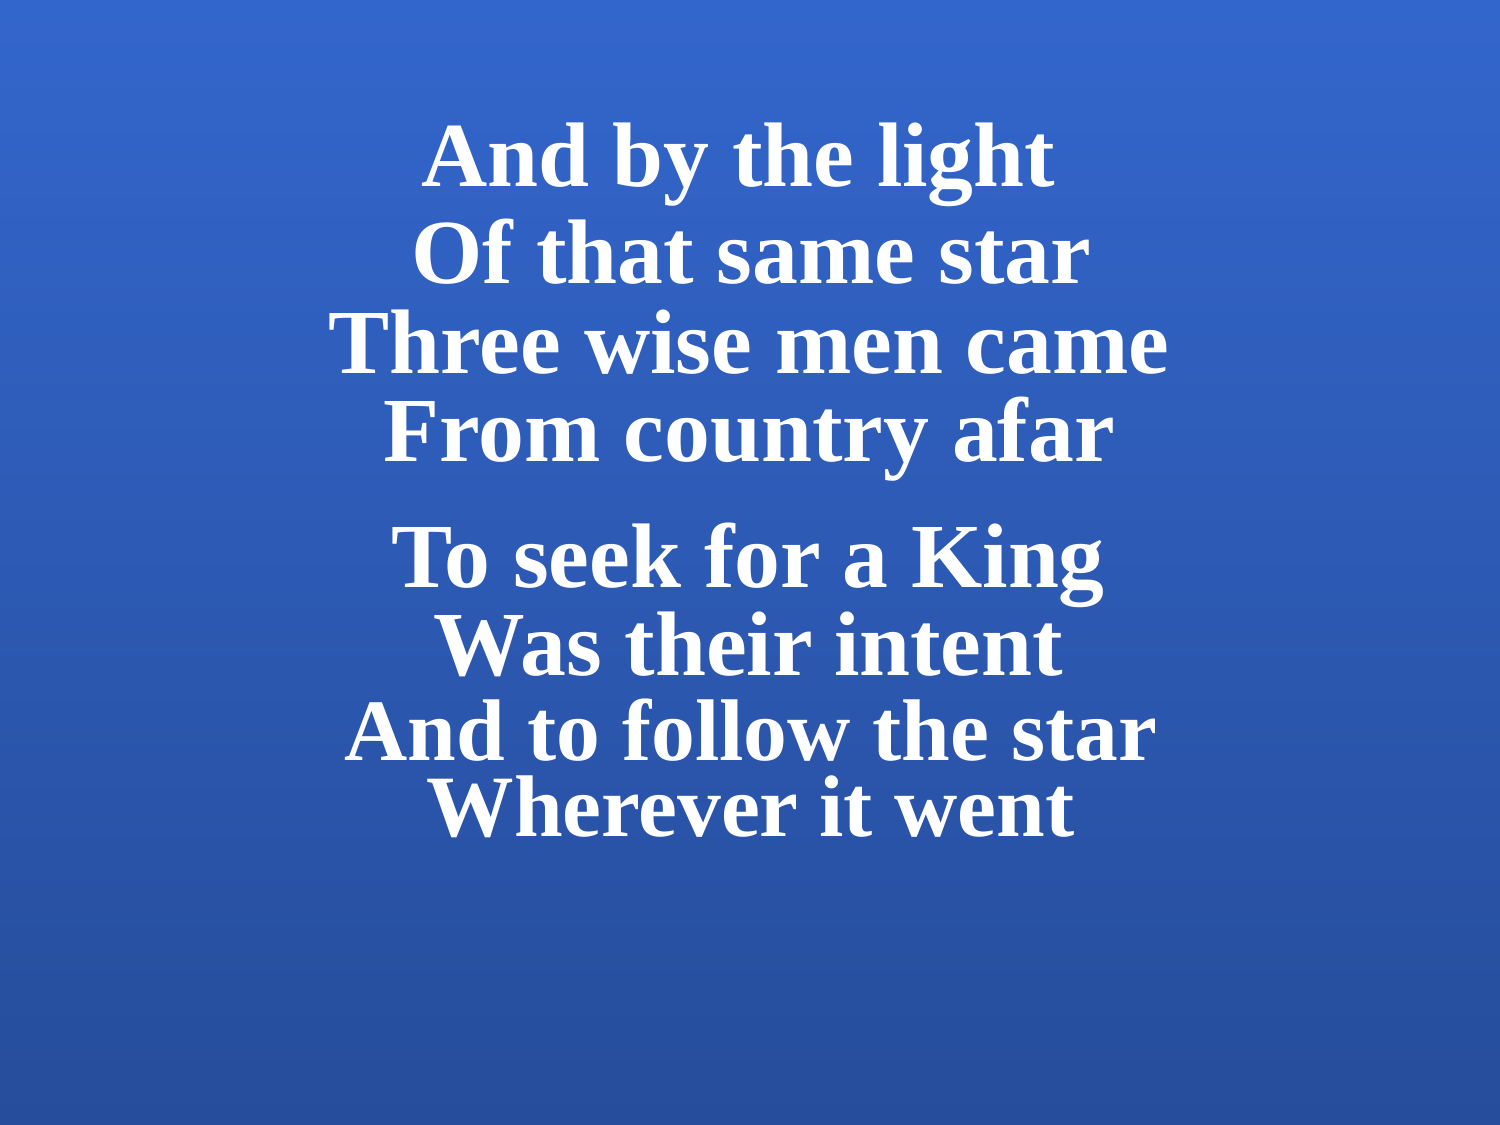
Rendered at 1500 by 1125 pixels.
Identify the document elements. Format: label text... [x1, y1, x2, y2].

text_box To seek for a King [0, 488, 1499, 576]
text_box Three wise men came [0, 274, 1500, 362]
text_box Wherever it went [0, 741, 1500, 862]
text_box Was their intent [0, 576, 1499, 702]
text_box From country afar [0, 362, 1500, 488]
text_box And to follow the star [1, 665, 1500, 741]
text_box And by the light [0, 87, 1500, 213]
text_box Of that same star [1, 184, 1500, 309]
